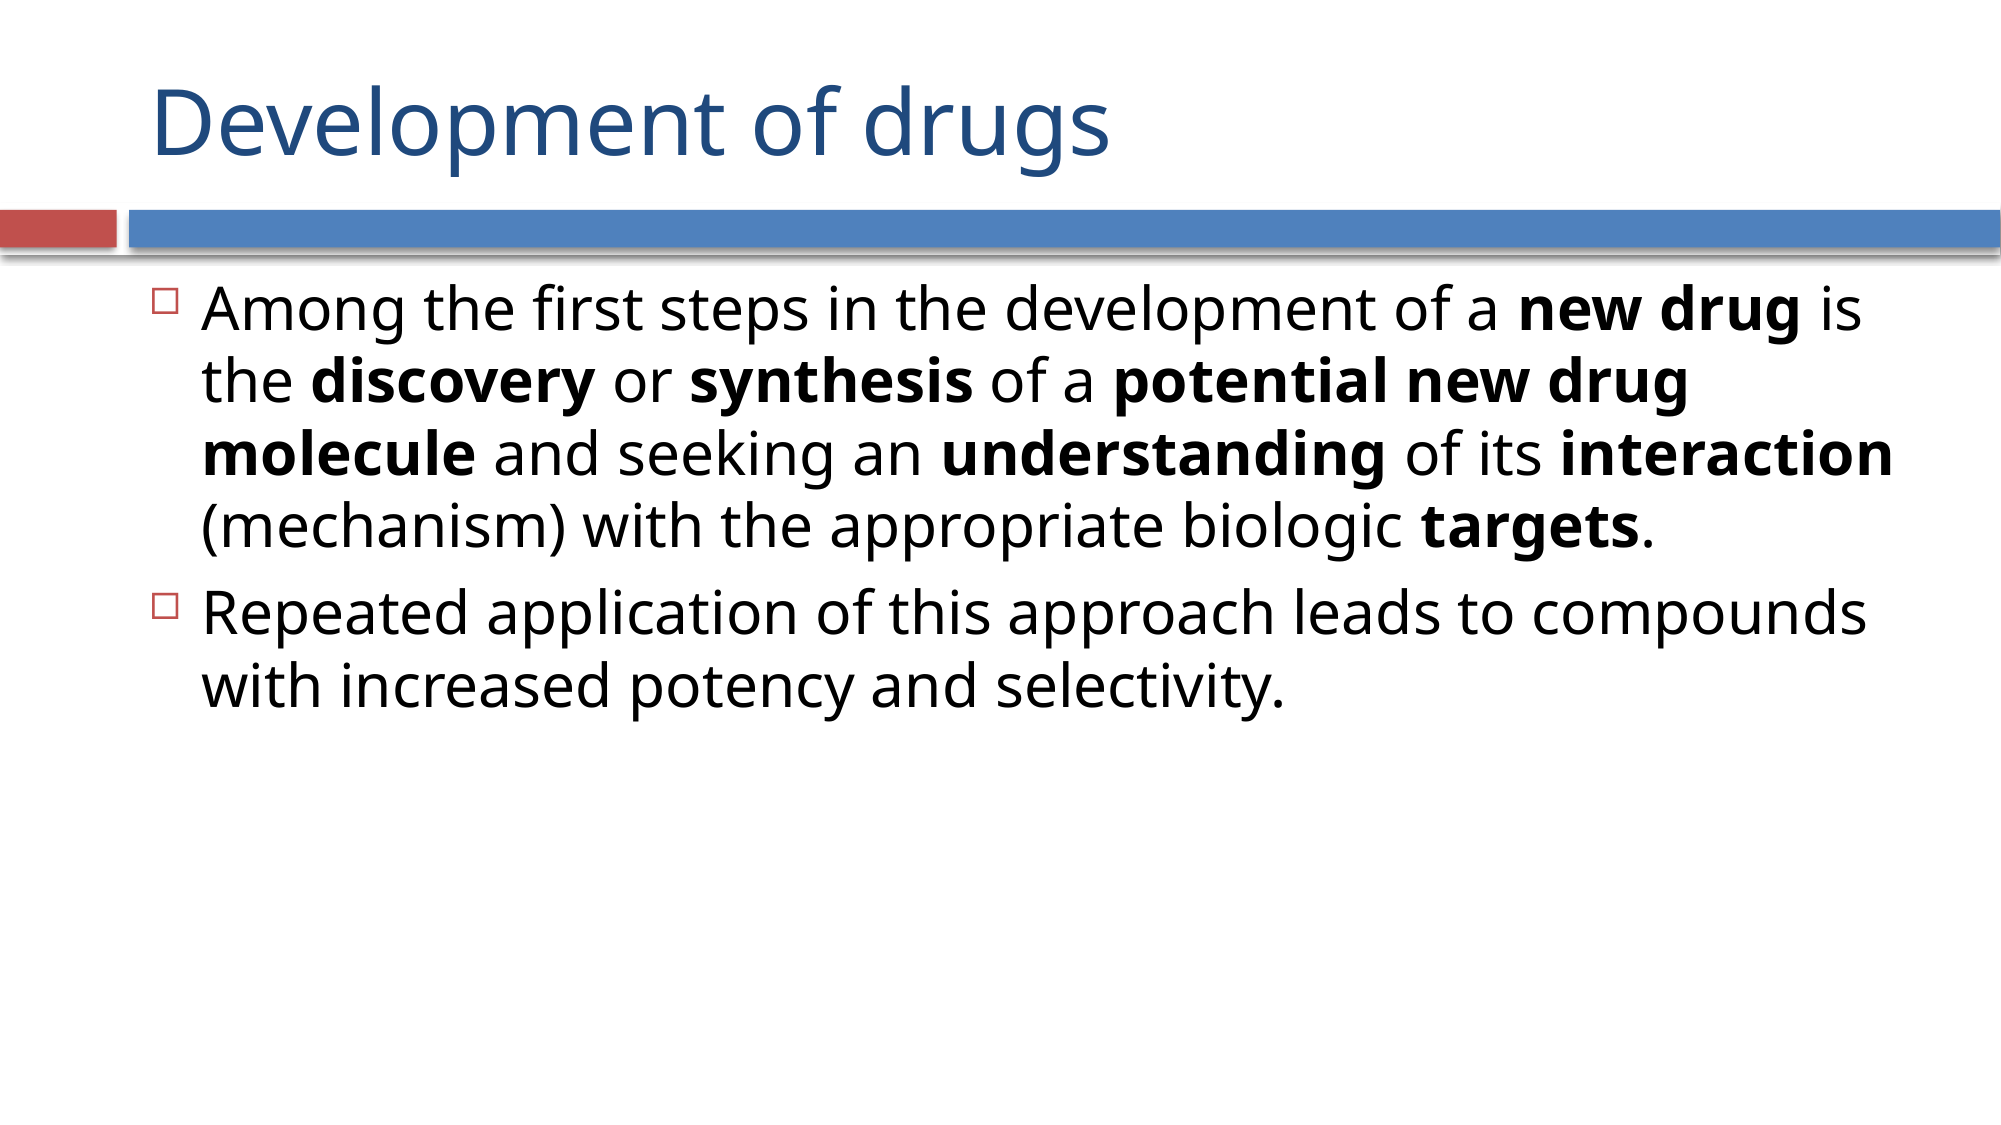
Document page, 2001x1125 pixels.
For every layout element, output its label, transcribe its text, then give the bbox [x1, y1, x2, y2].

title Development of drugs [134, 37, 1918, 200]
list Among the first steps in the development of a new drug is the discovery or synthesis of a potential new drug molecule and seeking an understanding of its interaction (mechanism) with the appropriate biologic targets. Repeated application of this approach leads to compounds with increased potency and selectivity. [134, 262, 1918, 1000]
